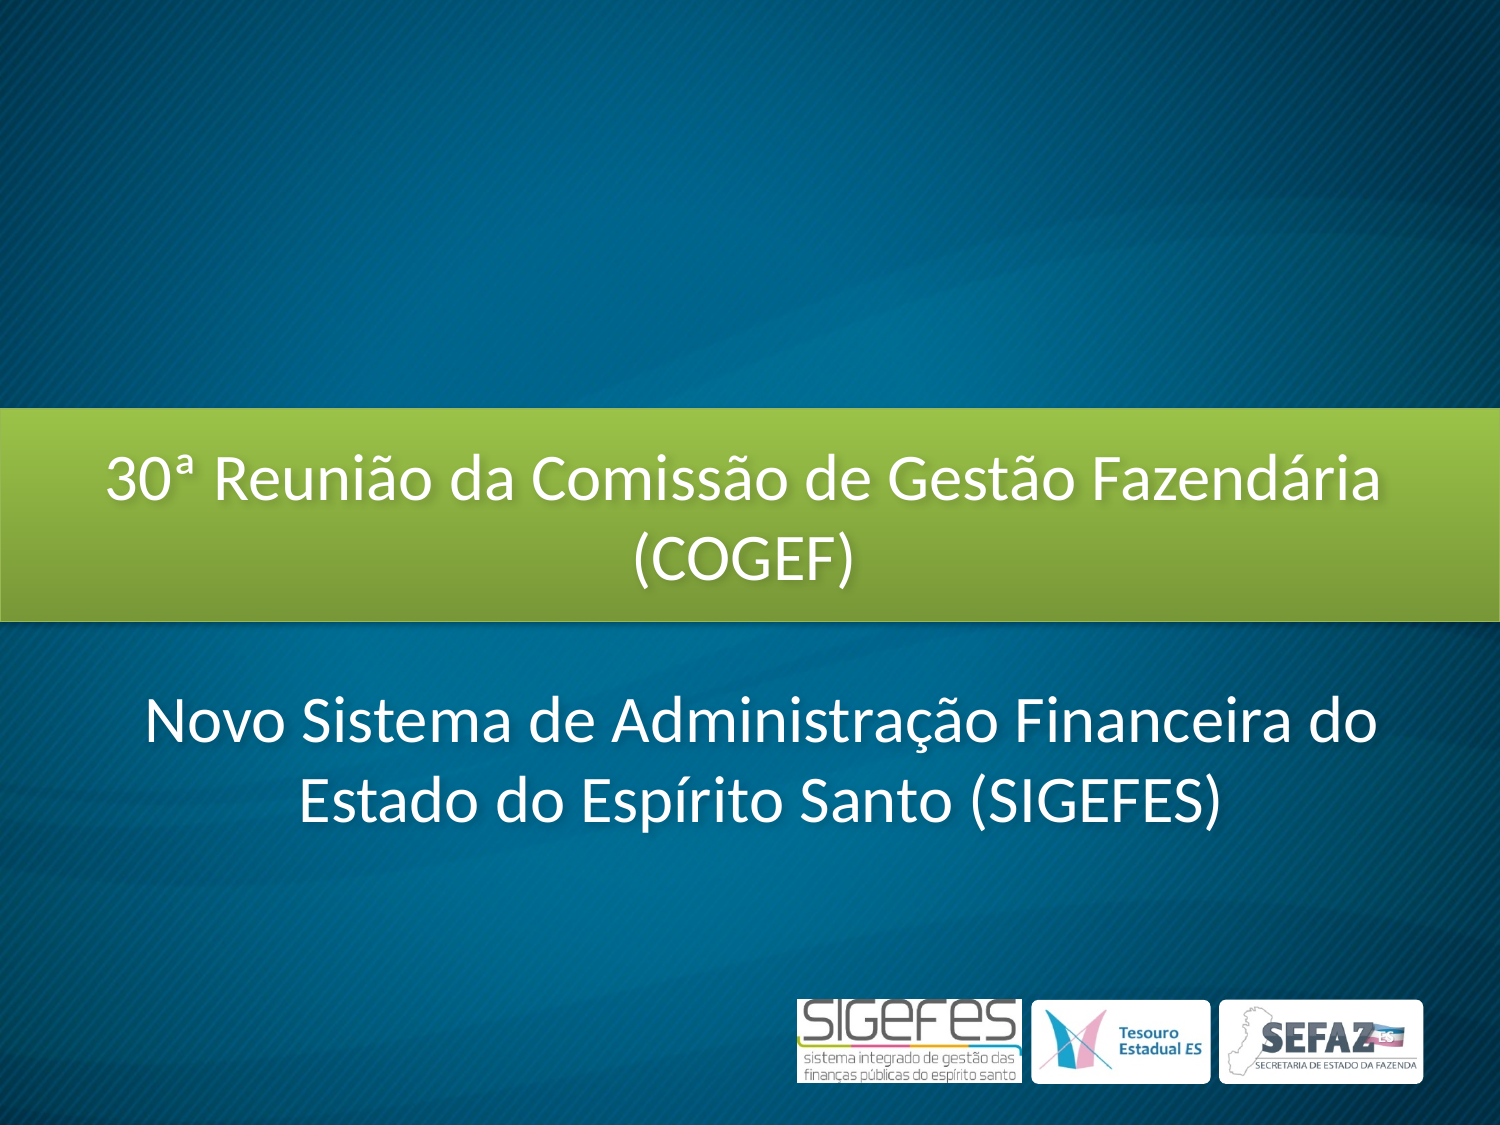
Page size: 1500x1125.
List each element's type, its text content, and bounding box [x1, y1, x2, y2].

text_box Novo Sistema de Administração Financeira do Estado do Espírito Santo (SIGEFES) [41, 668, 1483, 844]
picture [1220, 1000, 1423, 1084]
text_box 30ª Reunião da Comissão de Gestão Fazendária (COGEF) [64, 426, 1424, 602]
text_box [0, 408, 1500, 622]
picture [1032, 1000, 1210, 1083]
picture [798, 1000, 1021, 1082]
